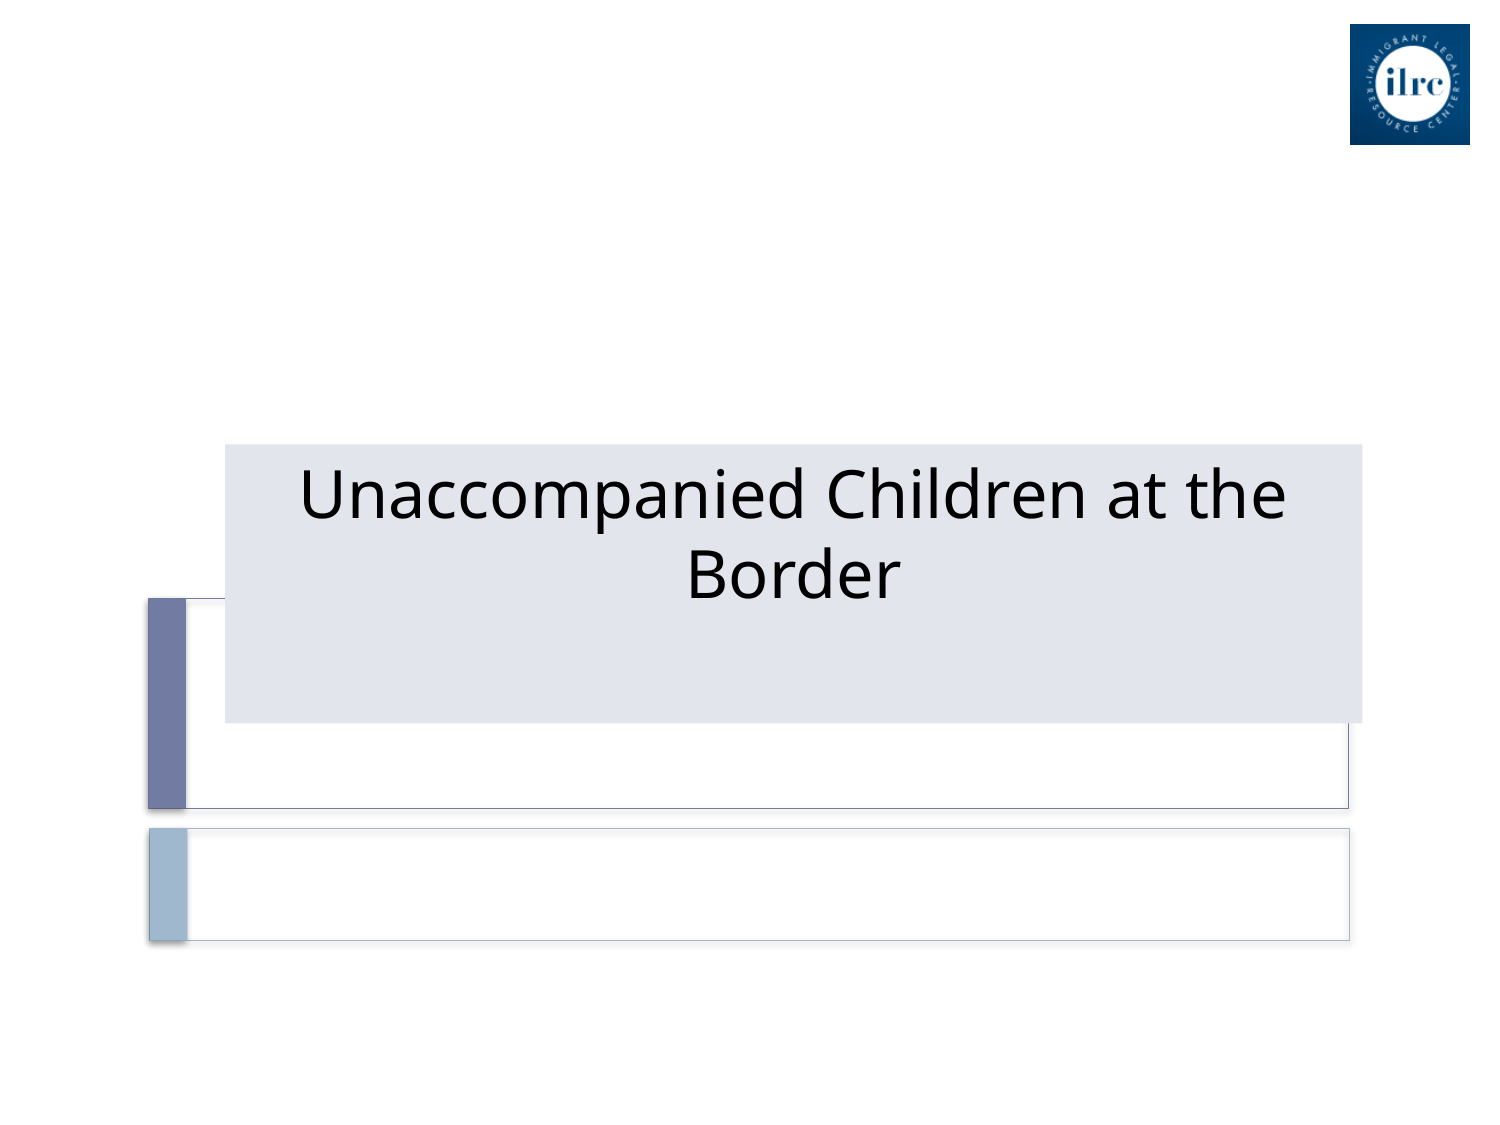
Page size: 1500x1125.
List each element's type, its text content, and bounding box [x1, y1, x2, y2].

picture [1350, 24, 1470, 145]
title Unaccompanied Children at the Border [225, 444, 1363, 724]
